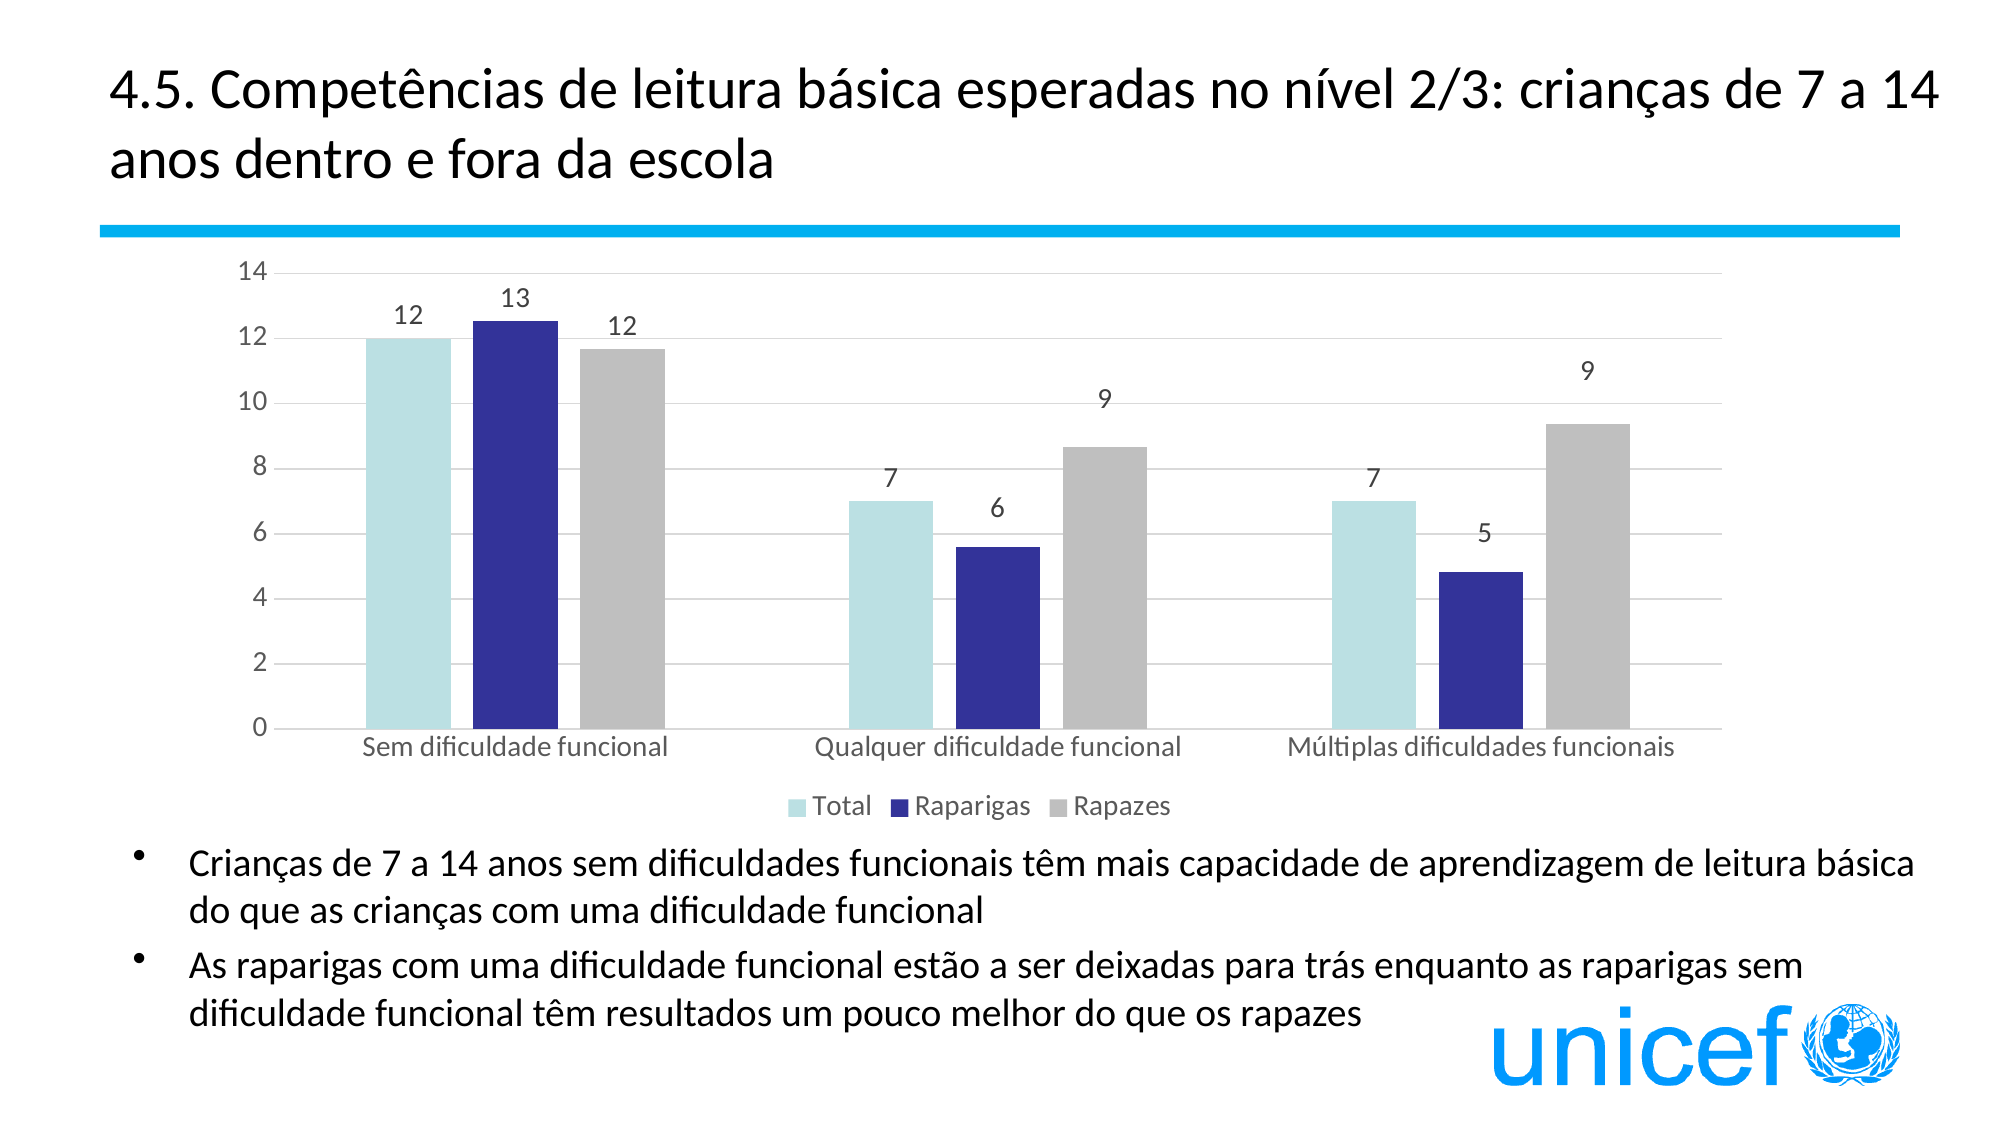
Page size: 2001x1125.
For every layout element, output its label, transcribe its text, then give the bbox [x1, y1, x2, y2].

title 4.5. Competências de leitura básica esperadas no nível 2/3: crianças de 7 a 14 anos dentro e fora da escola [94, 26, 1980, 215]
chart [205, 246, 1754, 830]
text_box Crianças de 7 a 14 anos sem dificuldades funcionais têm mais capacidade de aprendizagem de leitura básica do que as crianças com uma dificuldade funcional As raparigas com uma dificuldade funcional estão a ser deixadas para trás enquanto as raparigas sem dificuldade funcional têm resultados um pouco melhor do que os rapazes [117, 829, 1980, 1050]
picture [1494, 1050, 1900, 1086]
